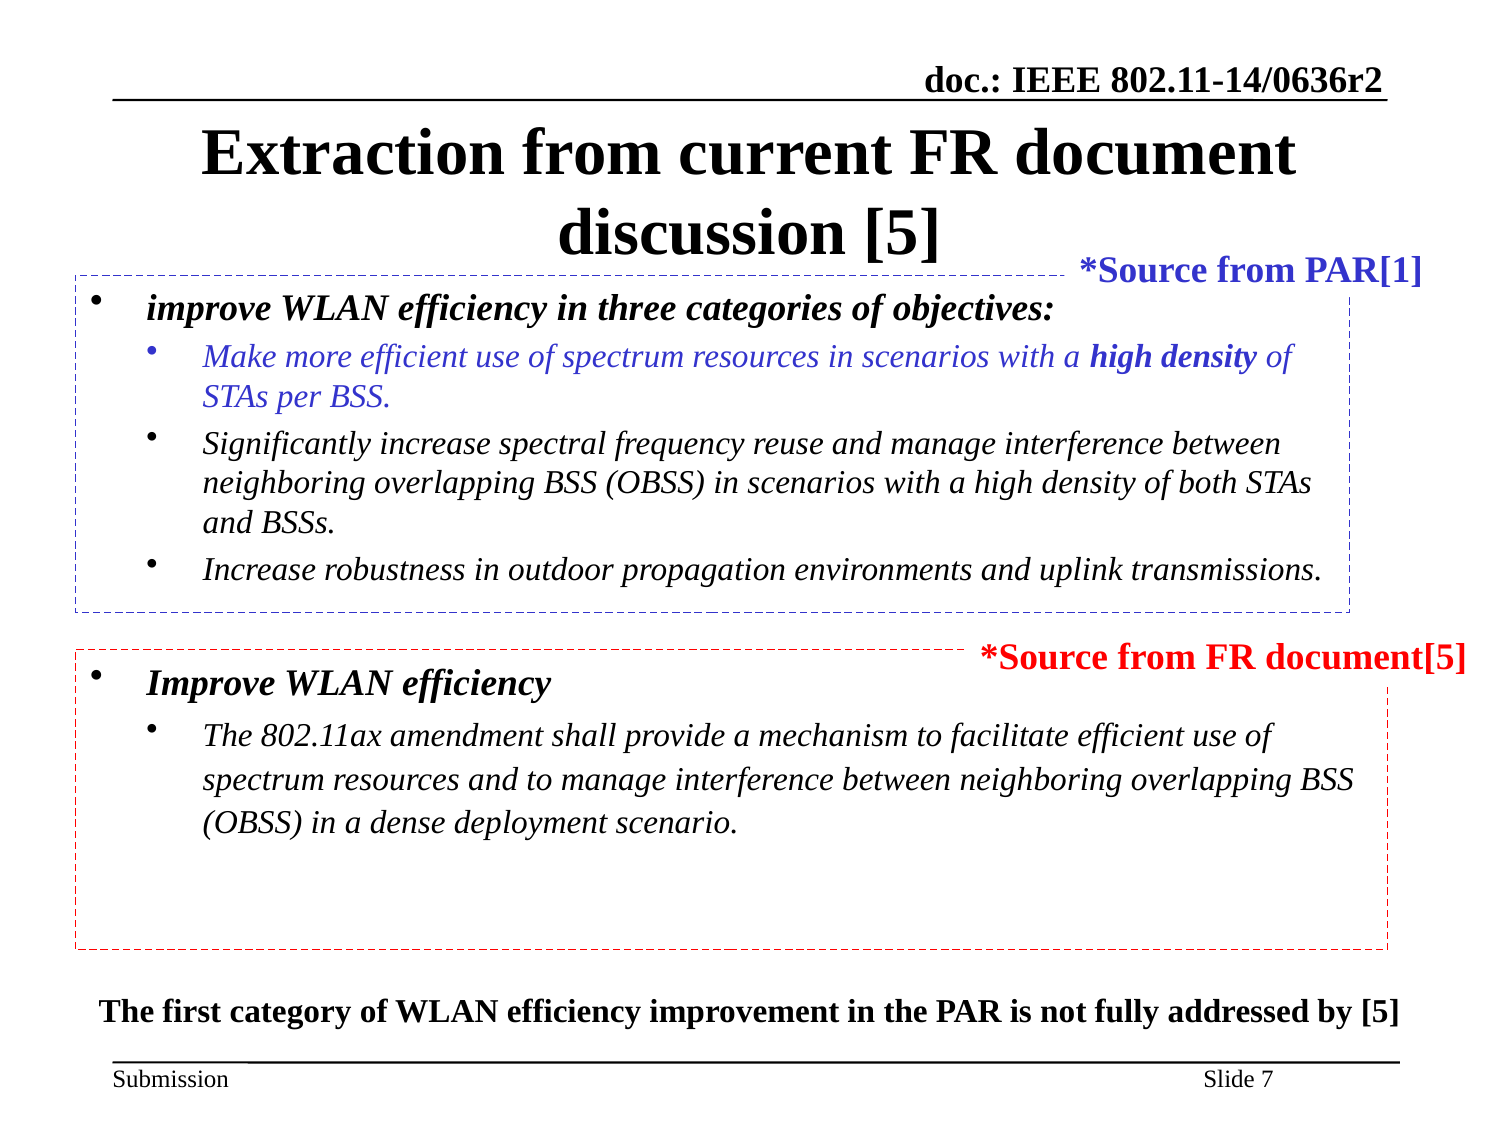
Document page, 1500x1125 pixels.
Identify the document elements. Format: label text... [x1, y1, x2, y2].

list improve WLAN efficiency in three categories of objectives: Make more efficient use of spectrum resources in scenarios with a high density of STAs per BSS. Significantly increase spectral frequency reuse and manage interference between neighboring overlapping BSS (OBSS) in scenarios with a high density of both STAs and BSSs. Increase robustness in outdoor propagation environments and uplink transmissions. [75, 275, 1350, 613]
text_box The first category of WLAN efficiency improvement in the PAR is not fully addressed by [5] [83, 981, 1417, 1037]
text_box *Source from FR document[5] [964, 624, 1483, 685]
text_box Improve WLAN efficiency The 802.11ax amendment shall provide a mechanism to facilitate efficient use of spectrum resources and to manage interference between neighboring overlapping BSS (OBSS) in a dense deployment scenario. [75, 649, 1388, 950]
text_box *Source from PAR[1] [1064, 237, 1438, 298]
slide_number Slide 7 [1075, 1061, 1402, 1093]
title Extraction from current FR document discussion [5] [112, 99, 1388, 275]
